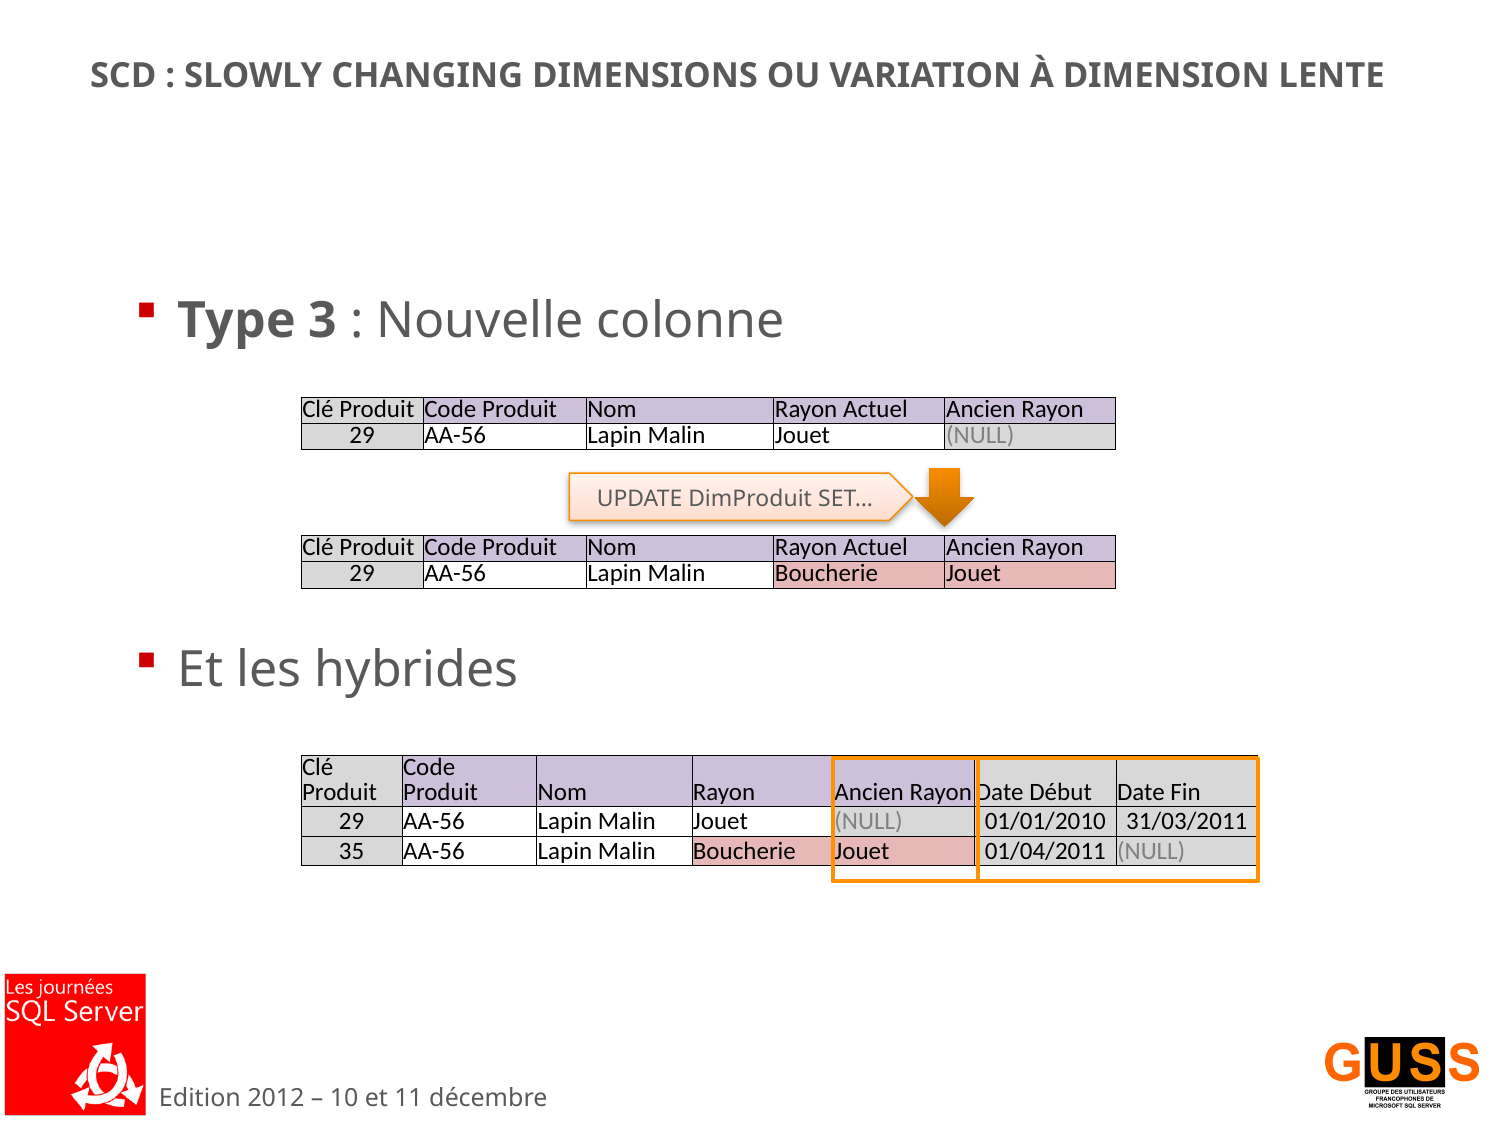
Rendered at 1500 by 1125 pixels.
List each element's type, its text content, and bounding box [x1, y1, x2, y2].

text_box [976, 756, 1260, 883]
table_cell AA-56 [424, 562, 586, 588]
text_box UPDATE DimProduit SET… [568, 472, 914, 522]
text_box [831, 756, 976, 883]
title SCD : Slowly Changing Dimensions ou variation à dimension lente [75, 45, 1425, 138]
table_cell 29 [302, 807, 402, 836]
table_cell Lapin Malin [537, 837, 692, 865]
table_header Clé Produit [302, 756, 402, 806]
table_cell 35 [302, 837, 402, 865]
table_header Code Produit [424, 398, 586, 423]
table_cell Lapin Malin [587, 562, 773, 588]
table_cell Jouet [945, 562, 1115, 588]
table_header Rayon Actuel [774, 398, 944, 423]
table_header Code Produit [424, 536, 586, 561]
picture [0, 969, 150, 1120]
table_header Rayon [693, 756, 831, 806]
table_header Rayon Actuel [774, 536, 944, 561]
table_cell 29 [302, 562, 423, 588]
text_box Type 3 : Nouvelle colonne Et les hybrides [74, 279, 1425, 1012]
table_cell Boucherie [693, 837, 831, 865]
table_cell 29 [302, 424, 423, 449]
table_header Ancien Rayon [945, 398, 1115, 423]
table_header Clé Produit [302, 536, 423, 561]
text_box [916, 468, 975, 527]
table_cell AA-56 [403, 837, 536, 865]
table_cell (NULL) [945, 424, 1115, 449]
picture [1325, 1037, 1479, 1108]
table_header Clé Produit [302, 398, 423, 423]
table_cell Lapin Malin [587, 424, 773, 449]
table_header Ancien Rayon [945, 536, 1115, 561]
table_cell Boucherie [774, 562, 944, 588]
table_header Nom [587, 398, 773, 423]
table_cell AA-56 [424, 424, 586, 449]
table_header Nom [587, 536, 773, 561]
table_cell Lapin Malin [537, 807, 692, 836]
table_header Code Produit [403, 756, 536, 806]
table_cell Jouet [693, 807, 831, 836]
table_cell AA-56 [403, 807, 536, 836]
table_header Nom [537, 756, 692, 806]
table_cell Jouet [774, 424, 944, 449]
